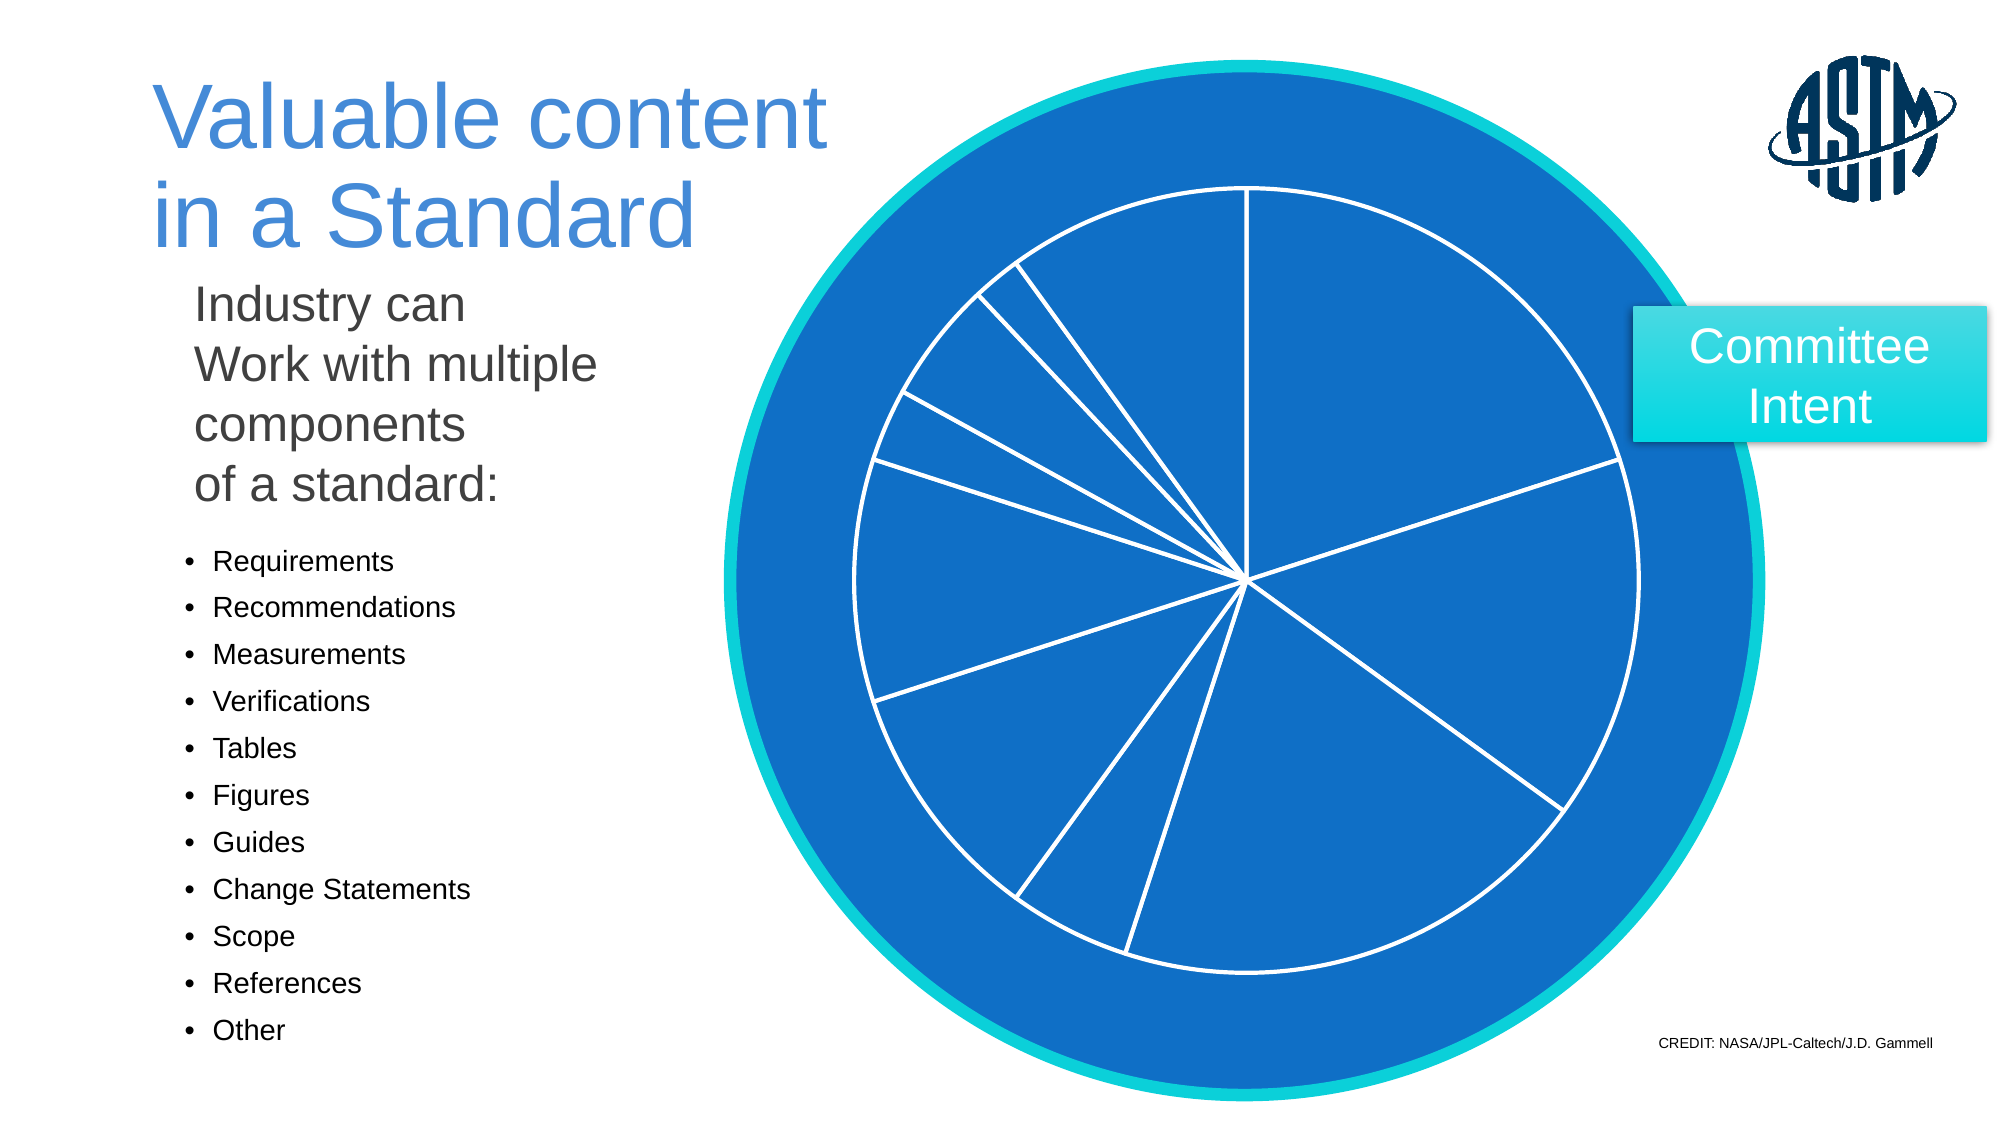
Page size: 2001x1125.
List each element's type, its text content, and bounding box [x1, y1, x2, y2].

table_cell Tables [183, 718, 606, 765]
table_cell Verifications [183, 671, 606, 718]
text_box CREDIT: NASA/JPL-Caltech/J.D. Gammell [1643, 1026, 1974, 1059]
table_cell Recommendations [183, 578, 606, 624]
table_cell Measurements [183, 624, 606, 671]
table_cell Figures [183, 765, 606, 812]
text_box Industry can Work with multiple components of a standard: [193, 270, 673, 519]
table_cell Scope [183, 906, 606, 953]
text_box Committee Intent [1820, 306, 1987, 442]
table_cell Other [183, 1000, 606, 1047]
text_box [931, 990, 1558, 1097]
title Valuable content in a Standard [137, 59, 1863, 278]
chart [673, 171, 1820, 990]
table_cell Guides [183, 812, 606, 859]
table_cell References [183, 953, 606, 1000]
table_header Requirements [183, 531, 606, 578]
table_cell Change Statements [183, 859, 606, 906]
slide_number 2 [1645, 1022, 2000, 1083]
picture [1767, 54, 1957, 203]
